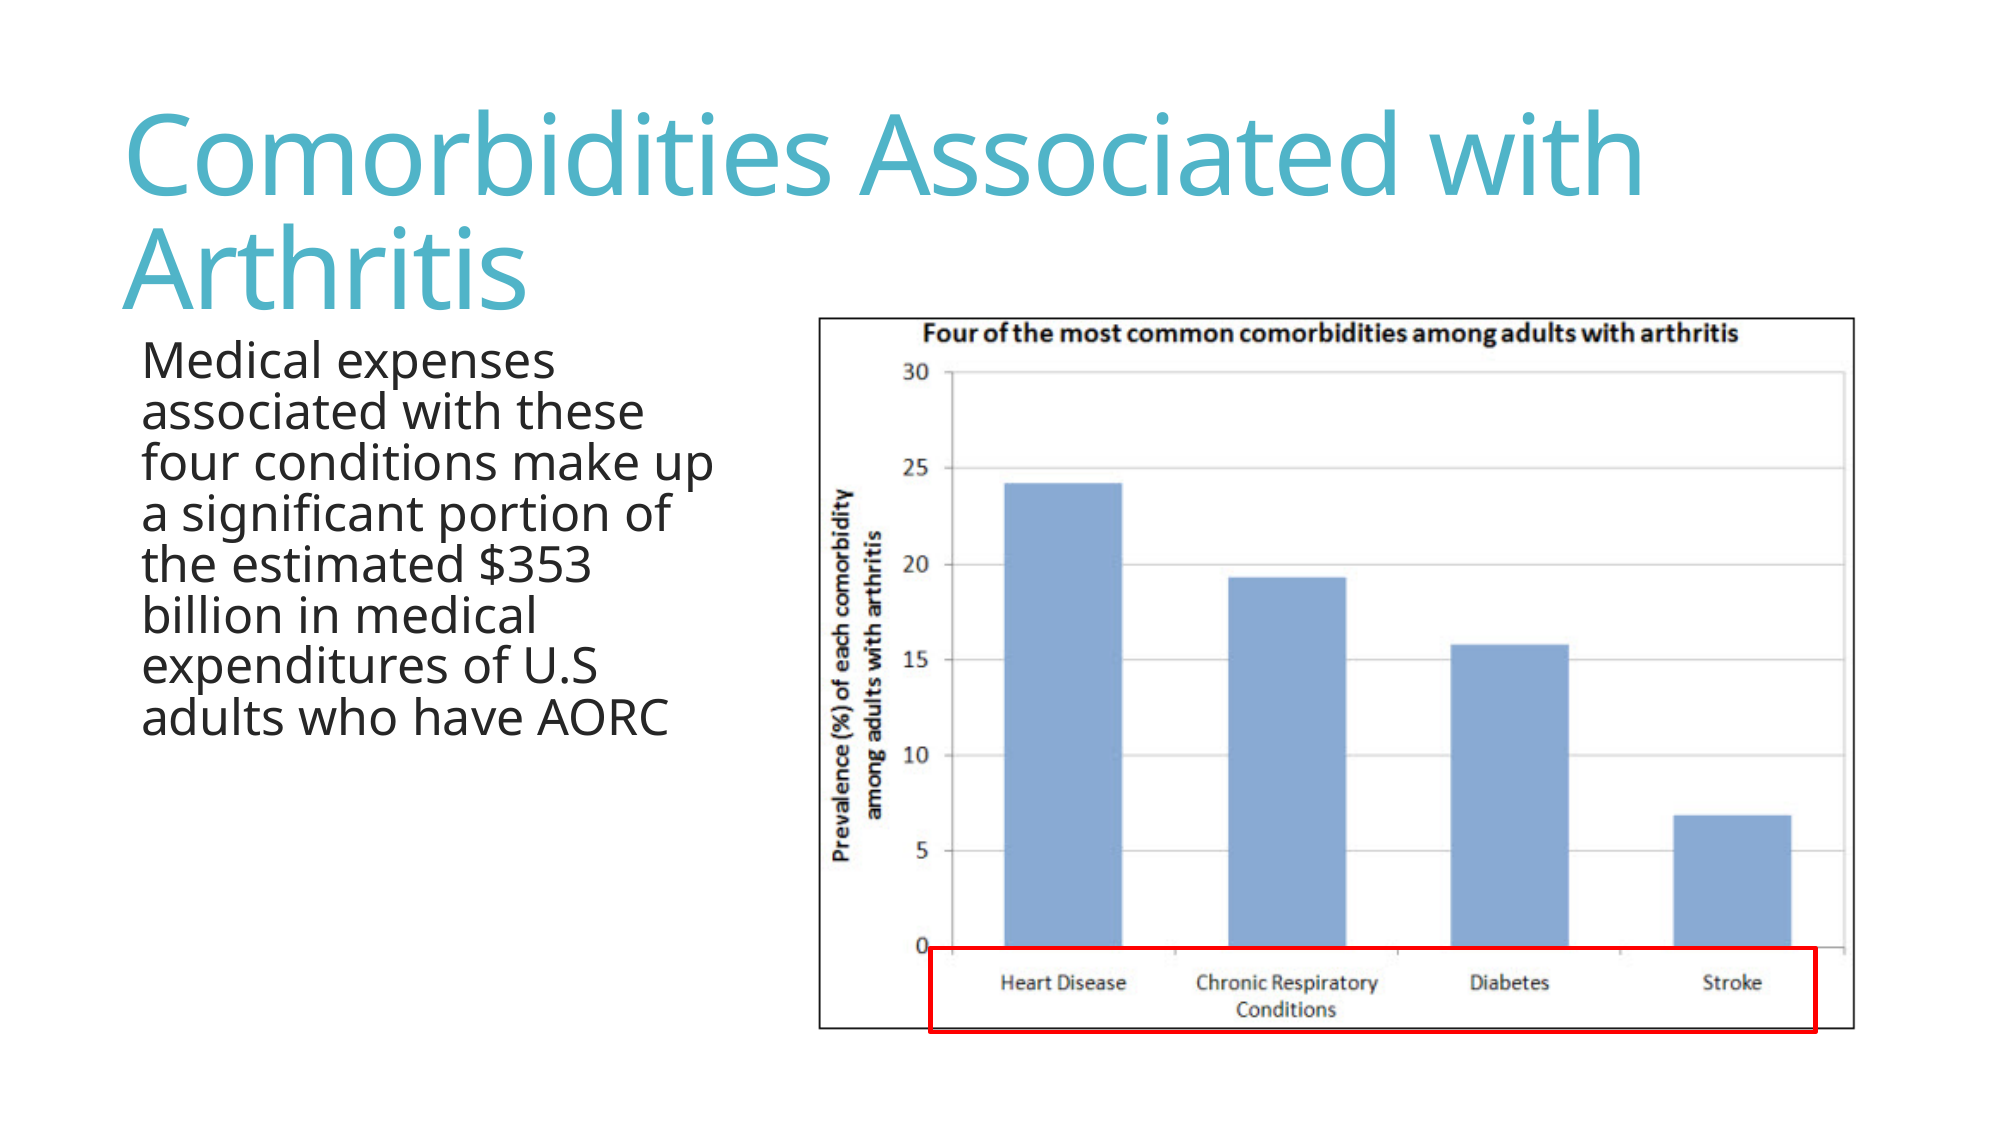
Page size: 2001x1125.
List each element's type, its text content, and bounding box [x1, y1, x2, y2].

title Comorbidities Associated with Arthritis [107, 81, 1875, 354]
list Medical expenses associated with these four conditions make up a significant portion of the estimated $353 billion in medical expenditures of U.S adults who have AORC [111, 329, 743, 948]
picture [813, 311, 1862, 1033]
